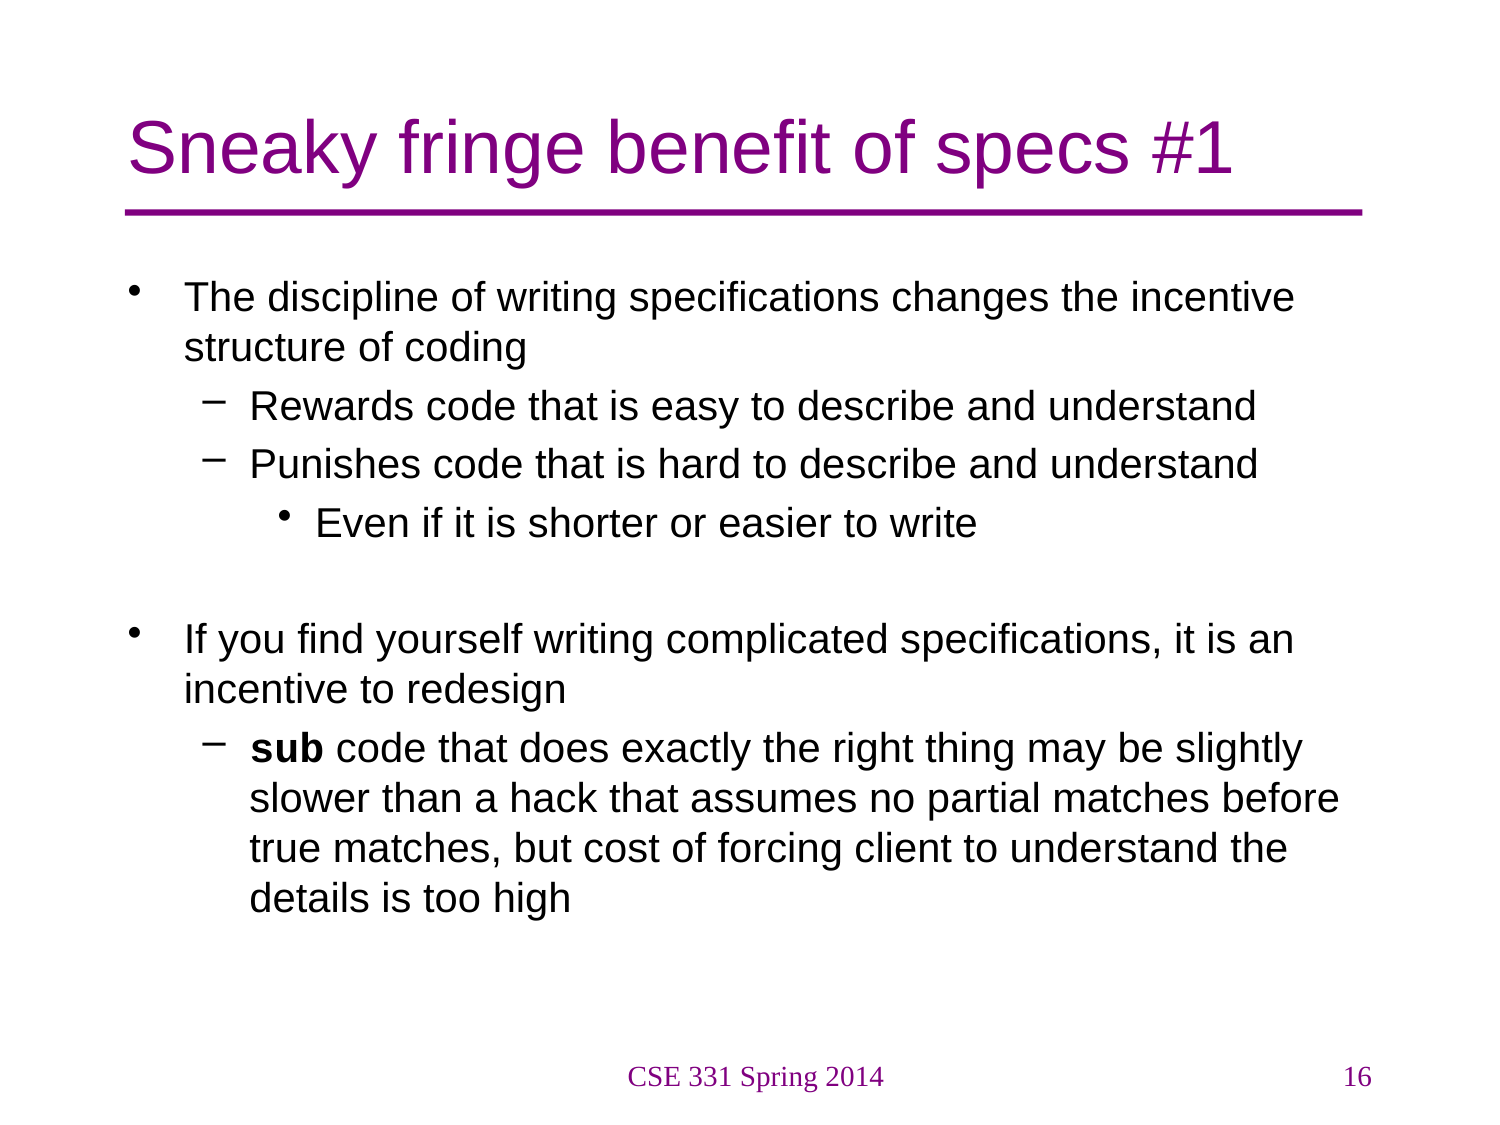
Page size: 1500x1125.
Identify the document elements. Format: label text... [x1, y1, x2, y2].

footer CSE 331 Spring 2014 [474, 1049, 1038, 1125]
list The discipline of writing specifications changes the incentive structure of coding Rewards code that is easy to describe and understand Punishes code that is hard to describe and understand Even if it is shorter or easier to write If you find yourself writing complicated specifications, it is an incentive to redesign sub code that does exactly the right thing may be slightly slower than a hack that assumes no partial matches before true matches, but cost of forcing client to understand the details is too high [112, 262, 1388, 1000]
slide_number 16 [1074, 1049, 1388, 1125]
title Sneaky fringe benefit of specs #1 [112, 50, 1388, 238]
